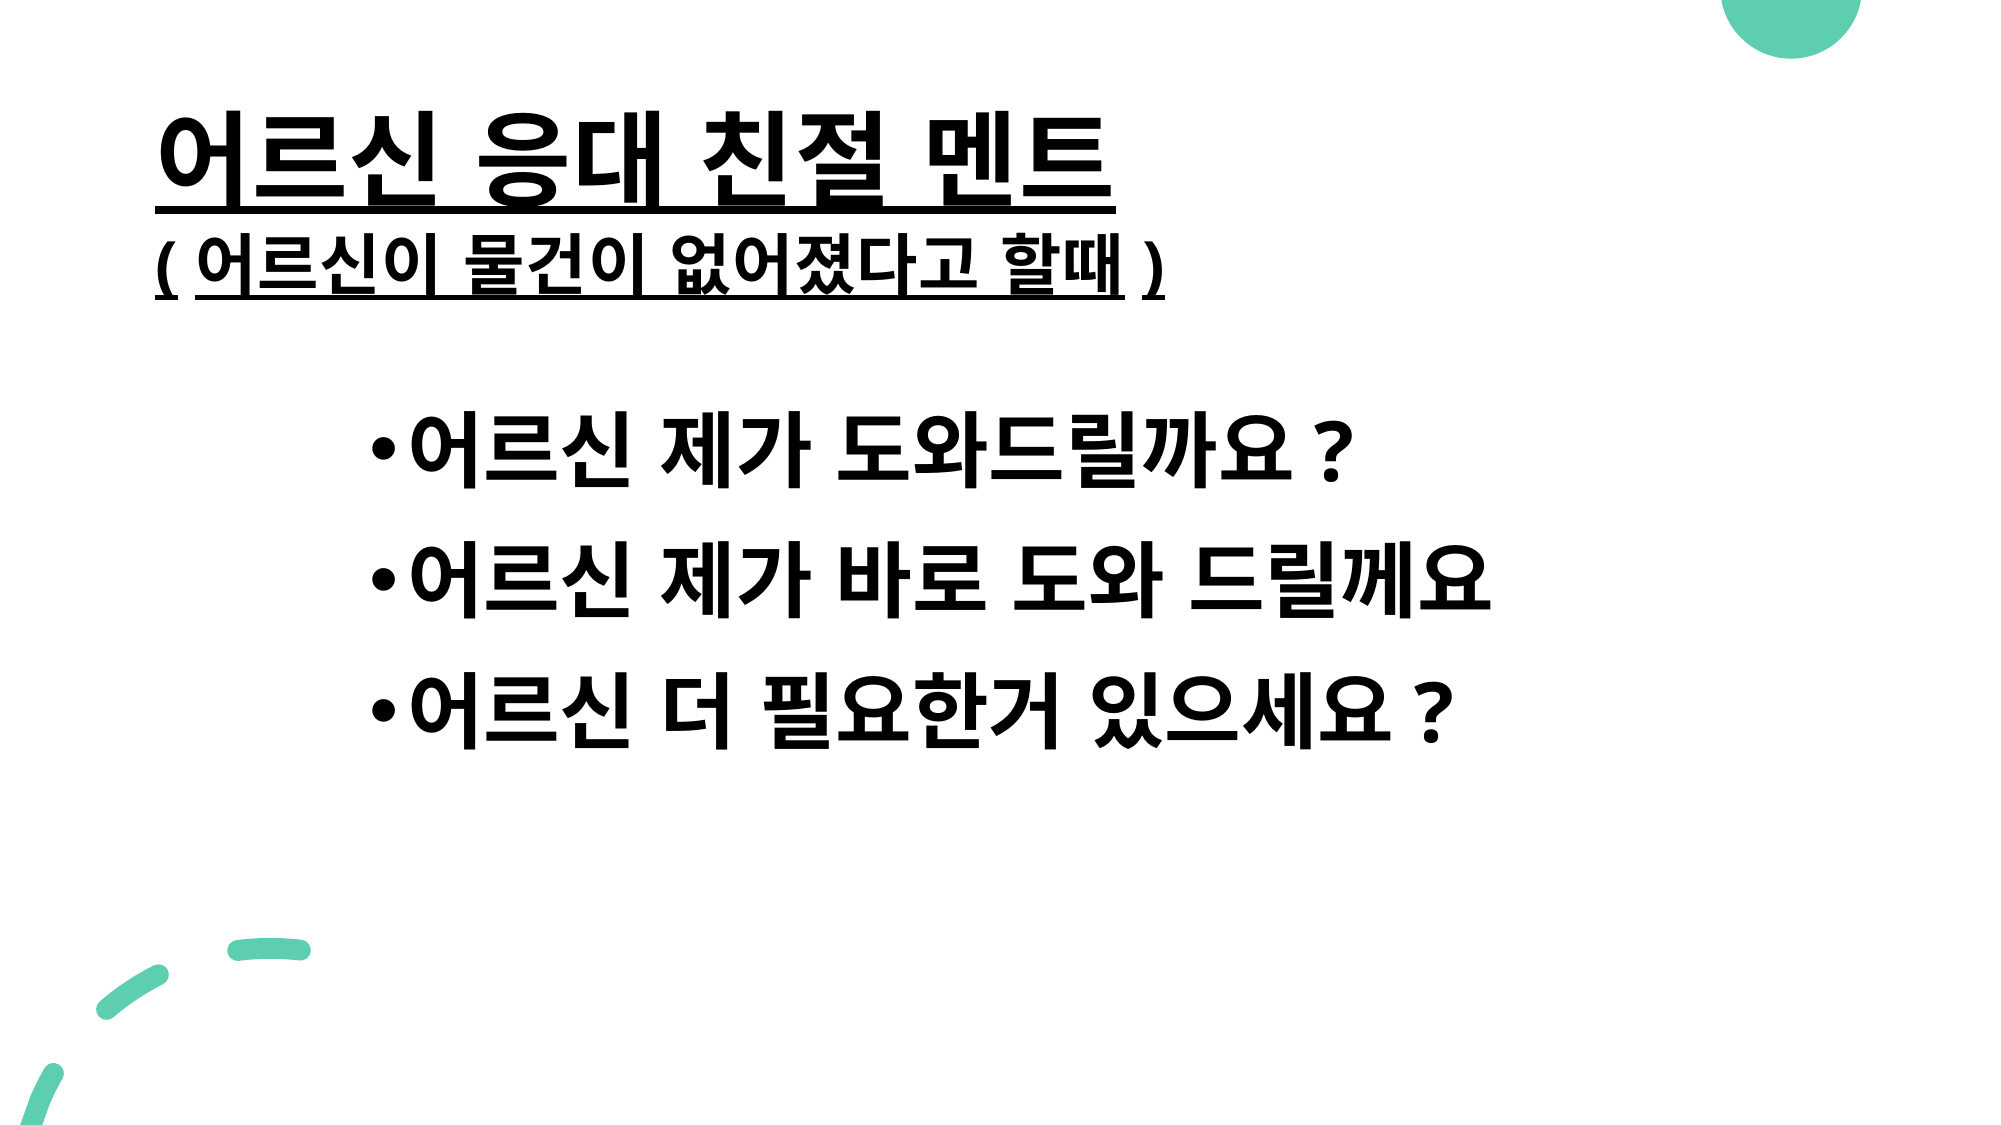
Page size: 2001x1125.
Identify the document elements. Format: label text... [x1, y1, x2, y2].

title 어르신 응대 친절 멘트 (어르신이 물건이 없어졌다고 할때) [137, 85, 1863, 303]
list 어르신 제가 도와드릴까요? 어르신 제가 바로 도와 드릴께요 어르신 더 필요한거 있으세요? [351, 369, 2000, 1003]
